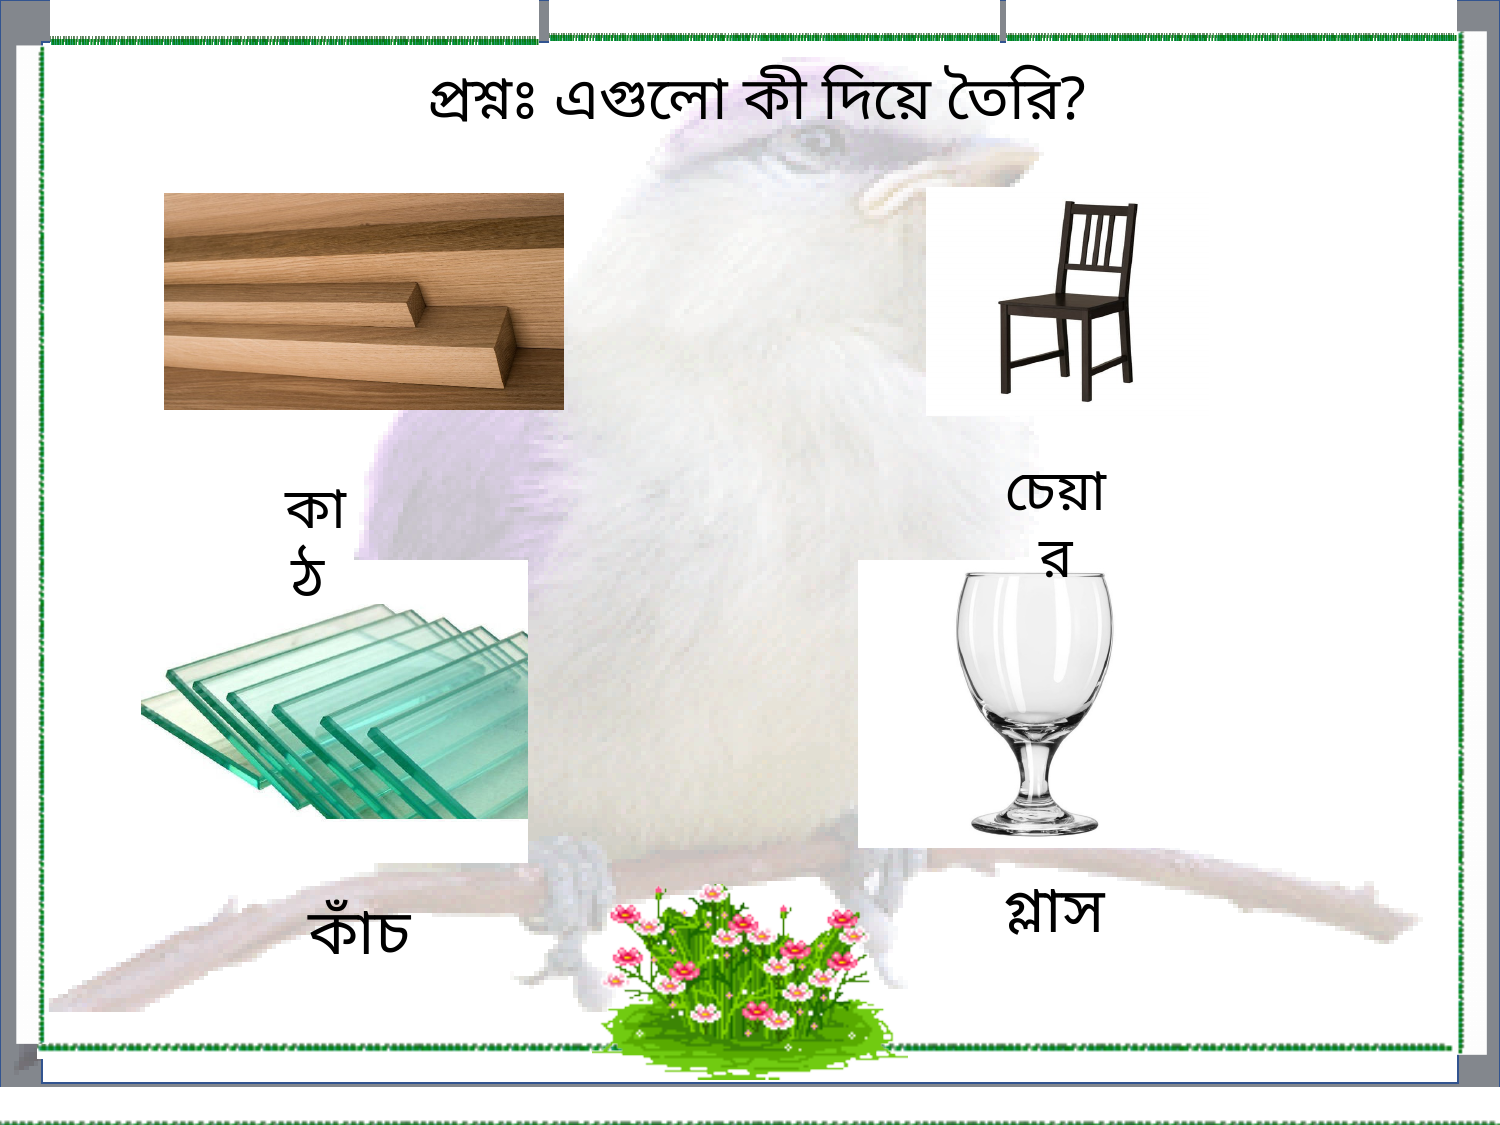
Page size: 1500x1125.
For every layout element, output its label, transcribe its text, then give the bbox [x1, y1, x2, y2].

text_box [164, 187, 1209, 416]
picture [37, 884, 1455, 1080]
text_box কাঁচ [280, 884, 456, 975]
picture [50, 0, 539, 54]
text_box কাঠ [254, 465, 378, 560]
picture [17, 46, 48, 1043]
picture [549, 0, 1000, 49]
text_box গ্লাস [972, 863, 1138, 953]
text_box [141, 560, 1209, 863]
picture [1006, 0, 1486, 1054]
text_box প্রশ্নঃ এগুলো কী দিয়ে তৈরি? [413, 61, 1123, 180]
picture [0, 1087, 1500, 1125]
text_box চেয়ার [989, 446, 1123, 560]
